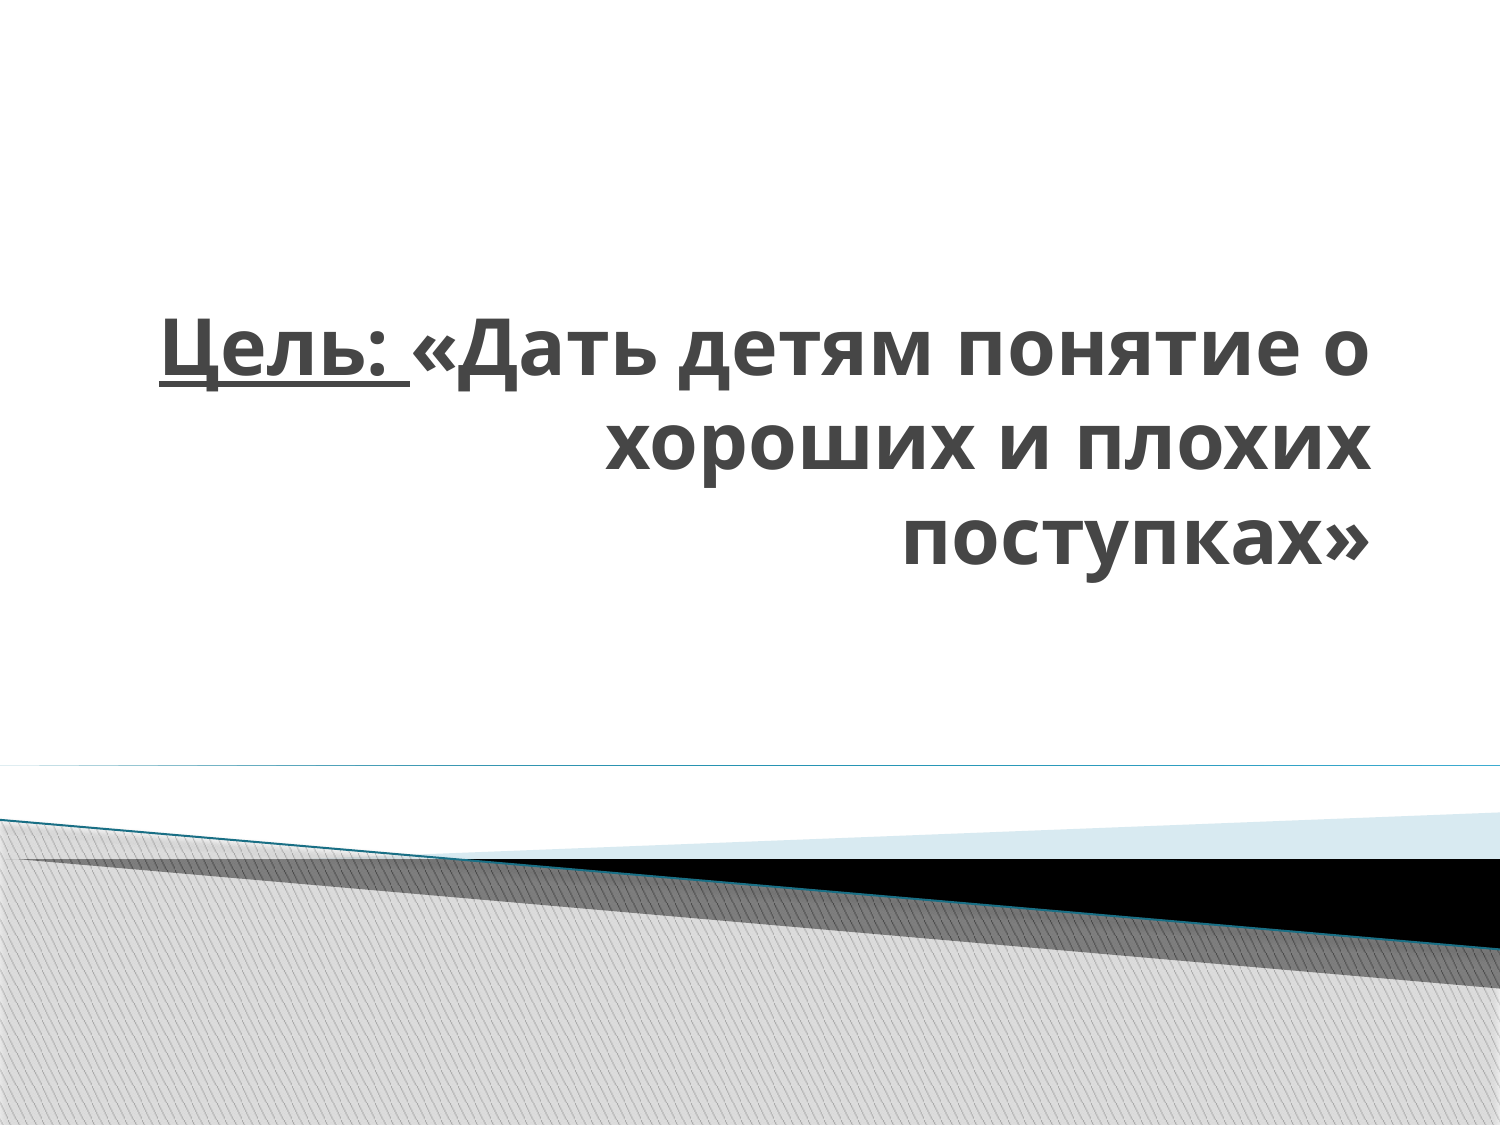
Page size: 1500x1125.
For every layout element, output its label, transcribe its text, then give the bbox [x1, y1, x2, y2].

title Цель: «Дать детям понятие о хороших и плохих поступках» [112, 287, 1388, 588]
picture [5, 859, 1500, 989]
